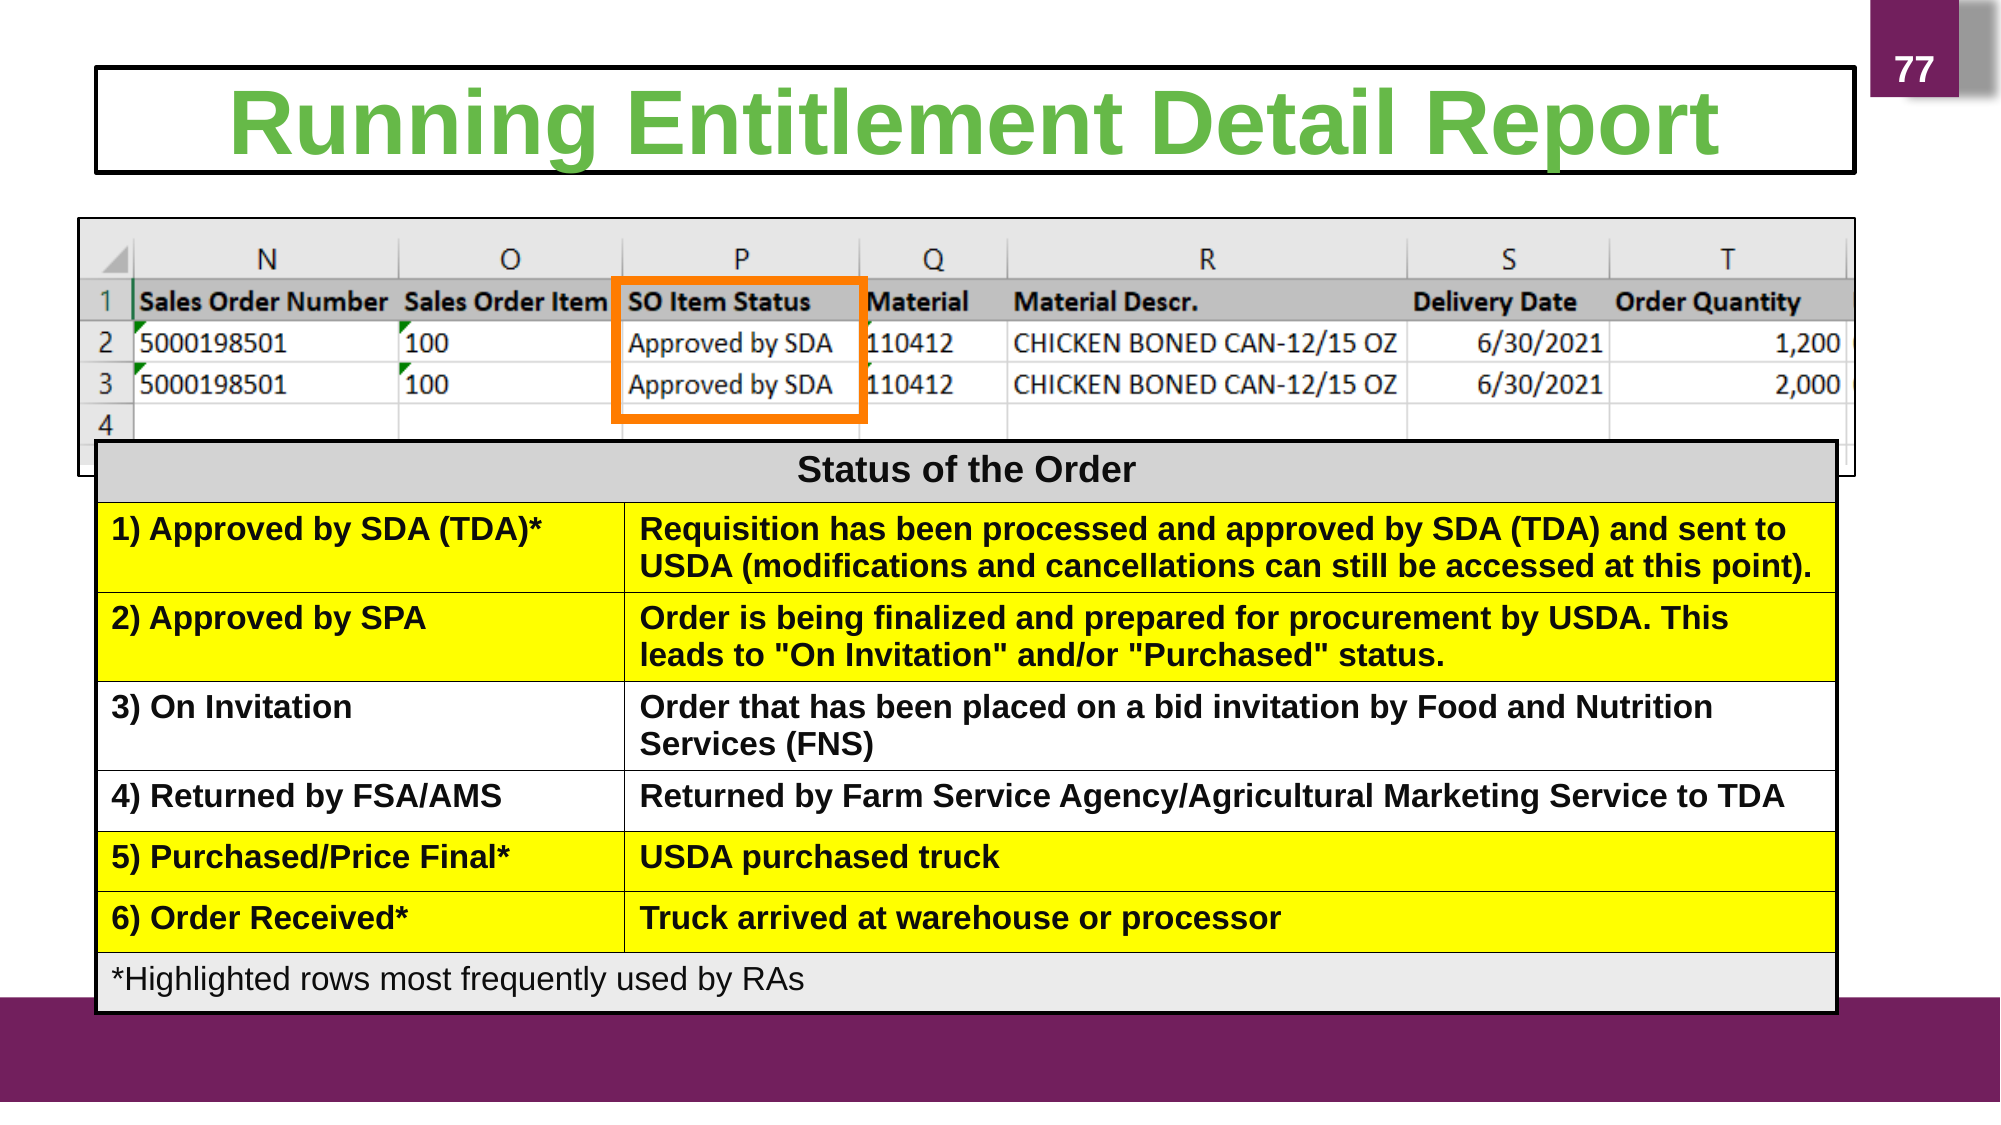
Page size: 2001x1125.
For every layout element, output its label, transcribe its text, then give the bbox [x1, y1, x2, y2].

table_cell Returned by Farm Service Agency/Agricultural Marketing Service to TDA [625, 771, 1835, 831]
slide_number 77 [1870, 0, 1959, 98]
picture [79, 218, 1855, 476]
table_cell Requisition has been processed and approved by SDA (TDA) and sent to USDA (modifications and cancellations can still be accessed at this point). [625, 503, 1835, 592]
list Running Entitlement Detail Report [95, 67, 1855, 173]
table_cell 6) Order Received* [98, 892, 624, 952]
text_box [0, 996, 2000, 1103]
table_header Status of the Order [98, 476, 1835, 502]
table_cell Order that has been placed on a bid invitation by Food and Nutrition Services (FNS) [625, 682, 1835, 770]
table_cell Truck arrived at warehouse or processor [625, 892, 1835, 952]
table_cell *Highlighted rows most frequently used by RAs [98, 953, 1835, 1011]
table_cell Order is being finalized and prepared for procurement by USDA. This leads to "On Invitation" and/or "Purchased" status. [625, 593, 1835, 681]
table_cell 1) Approved by SDA (TDA)* [98, 503, 624, 592]
table_cell 2) Approved by SPA [98, 593, 624, 681]
table_cell 4) Returned by FSA/AMS [98, 771, 624, 831]
table_cell USDA purchased truck [625, 832, 1835, 891]
table_cell 3) On Invitation [98, 682, 624, 770]
table_cell 5) Purchased/Price Final* [98, 832, 624, 891]
